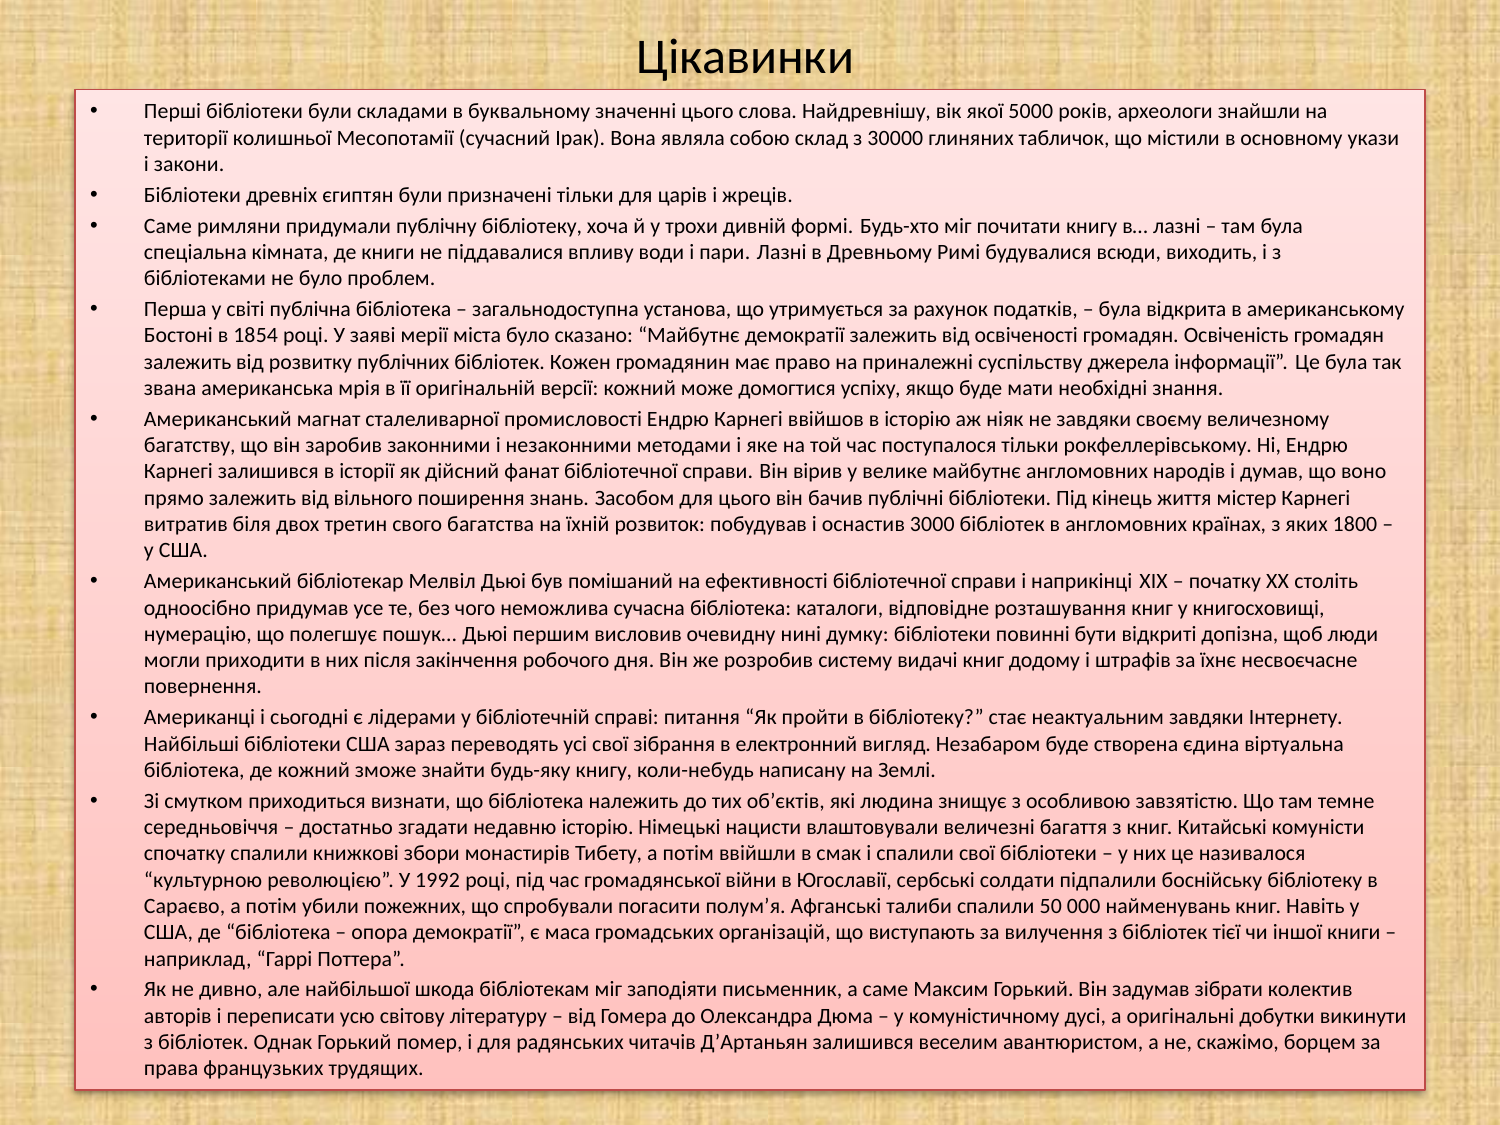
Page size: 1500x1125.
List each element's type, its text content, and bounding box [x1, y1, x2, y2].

list Перші бібліотеки були складами в буквальному значенні цього слова. Найдревнішу, вік якої 5000 років, археологи знайшли на території колишньої Месопотамії (сучасний Ірак). Вона являла собою склад з 30000 глиняних табличок, що містили в основному укази і закони. Бібліотеки древніх єгиптян були призначені тільки для царів і жреців. Саме римляни придумали публічну бібліотеку, хоча й у трохи дивній формі. Будь-хто міг почитати книгу в… лазні – там була спеціальна кімната, де книги не піддавалися впливу води і пари. Лазні в Древньому Римі будувалися всюди, виходить, і з бібліотеками не було проблем. Перша у світі публічна бібліотека – загальнодоступна установа, що утримується за рахунок податків, – була відкрита в американському Бостоні в 1854 році. У заяві мерії міста було сказано: “Майбутнє демократії залежить від освіченості громадян. Освіченість громадян залежить від розвитку публічних бібліотек. Кожен громадянин має право на приналежні суспільству джерела інформації”. Це була так звана американська мрія в її оригінальній версії: кожний може домогтися успіху, якщо буде мати необхідні знання. Американський магнат сталеливарної промисловості Ендрю Карнегі ввійшов в історію аж ніяк не завдяки своєму величезному багатству, що він заробив законними і незаконними методами і яке на той час поступалося тільки рокфеллерівському. Ні, Ендрю Карнегі залишився в історії як дійсний фанат бібліотечної справи. Він вірив у велике майбутнє англомовних народів і думав, що воно прямо залежить від вільного поширення знань. Засобом для цього він бачив публічні бібліотеки. Під кінець життя містер Карнегі витратив біля двох третин свого багатства на їхній розвиток: побудував і оснастив 3000 бібліотек в англомовних країнах, з яких 1800 – у США. Американський бібліотекар Мелвіл Дьюі був помішаний на ефективності бібліотечної справи і наприкінці ХІХ – початку XX століть одноосібно придумав усе те, без чого неможлива сучасна бібліотека: каталоги, відповідне розташування книг у книгосховищі, нумерацію, що полегшує пошук… Дьюі першим висловив очевидну нині думку: бібліотеки повинні бути відкриті допізна, щоб люди могли приходити в них після закінчення робочого дня. Він же розробив систему видачі книг додому і штрафів за їхнє несвоєчасне повернення. Американці і сьогодні є лідерами у бібліотечній справі: питання “Як пройти в бібліотеку?” стає неактуальним завдяки Інтернету. Найбільші бібліотеки США зараз переводять усі свої зібрання в електронний вигляд. Незабаром буде створена єдина віртуальна бібліотека, де кожний зможе знайти будь-яку книгу, коли-небудь написану на Землі. Зі смутком приходиться визнати, що бібліотека належить до тих об’єктів, які людина знищує з особливою завзятістю. Що там темне середньовіччя – достатньо згадати недавню історію. Німецькі нацисти влаштовували величезні багаття з книг. Китайські комуністи спочатку спалили книжкові збори монастирів Тибету, а потім ввійшли в смак і спалили свої бібліотеки – у них це називалося “культурною революцією”. У 1992 році, під час громадянської війни в Югославії, сербські солдати підпалили боснійську бібліотеку в Сараєво, а потім убили пожежних, що спробували погасити полум’я. Афганські талиби спалили 50 000 найменувань книг. Навіть у США, де “бібліотека – опора демократії”, є маса громадських організацій, що виступають за вилучення з бібліотек тієї чи іншої книги – наприклад, “Гаррі Поттера”. Як не дивно, але найбільшої шкода бібліотекам міг заподіяти письменник, а саме Максим Горький. Він задумав зібрати колектив авторів і переписати усю світову літературу – від Гомера до Олександра Дюма – у комуністичному дусі, а оригінальні добутки викинути з бібліотек. Однак Горький помер, і для радянських читачів Д’Артаньян залишився веселим авантюристом, а не, скажімо, борцем за права французьких трудящих. [74, 89, 1426, 1091]
picture [0, 0, 1500, 1125]
title Цікавинки [70, 11, 1421, 92]
